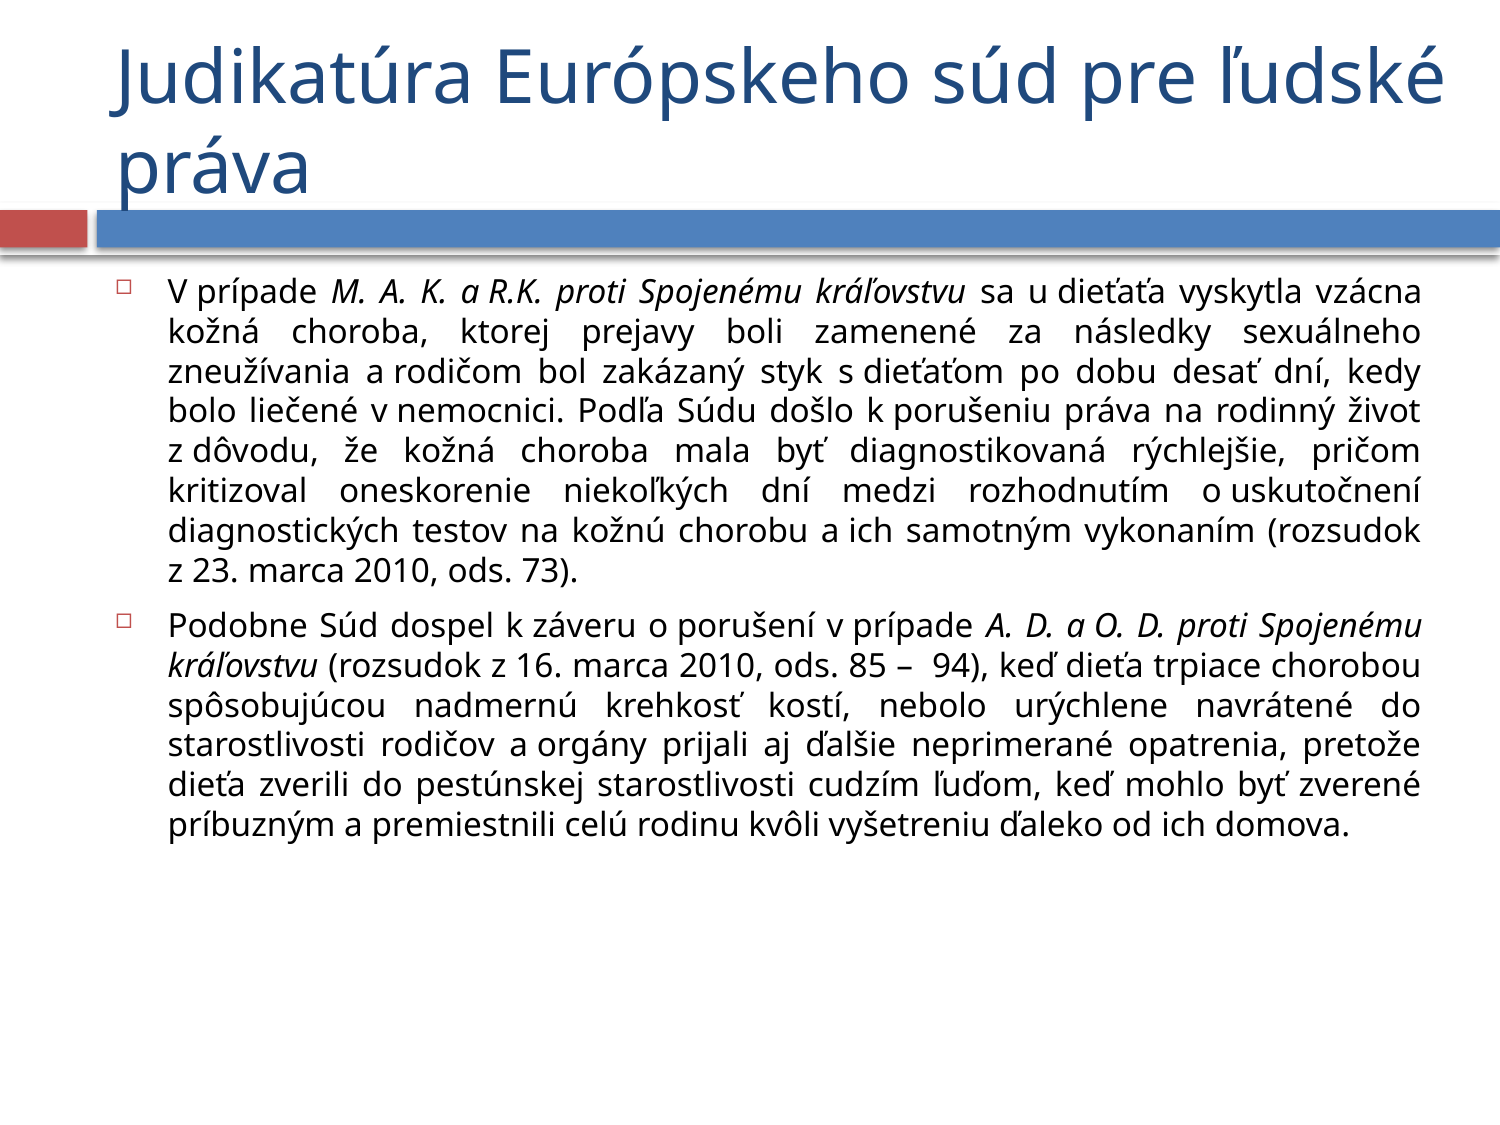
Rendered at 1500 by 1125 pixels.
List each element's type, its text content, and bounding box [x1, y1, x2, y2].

list V prípade M. A. K. a R.K. proti Spojenému kráľovstvu sa u dieťaťa vyskytla vzácna kožná choroba, ktorej prejavy boli zamenené za následky sexuálneho zneužívania a rodičom bol zakázaný styk s dieťaťom po dobu desať dní, kedy bolo liečené v nemocnici. Podľa Súdu došlo k porušeniu práva na rodinný život z dôvodu, že kožná choroba mala byť diagnostikovaná rýchlejšie, pričom kritizoval oneskorenie niekoľkých dní medzi rozhodnutím o uskutočnení diagnostických testov na kožnú chorobu a ich samotným vykonaním (rozsudok z 23. marca 2010, ods. 73). Podobne Súd dospel k záveru o porušení v prípade A. D. a O. D. proti Spojenému kráľovstvu (rozsudok z 16. marca 2010, ods. 85 – 94), keď dieťa trpiace chorobou spôsobujúcou nadmernú krehkosť kostí, nebolo urýchlene navrátené do starostlivosti rodičov a orgány prijali aj ďalšie neprimerané opatrenia, pretože dieťa zverili do pestúnskej starostlivosti cudzím ľuďom, keď mohlo byť zverené príbuzným a premiestnili celú rodinu kvôli vyšetreniu ďaleko od ich domova. [100, 262, 1438, 1035]
title Judikatúra Európskeho súd pre ľudské práva [100, 37, 1483, 200]
